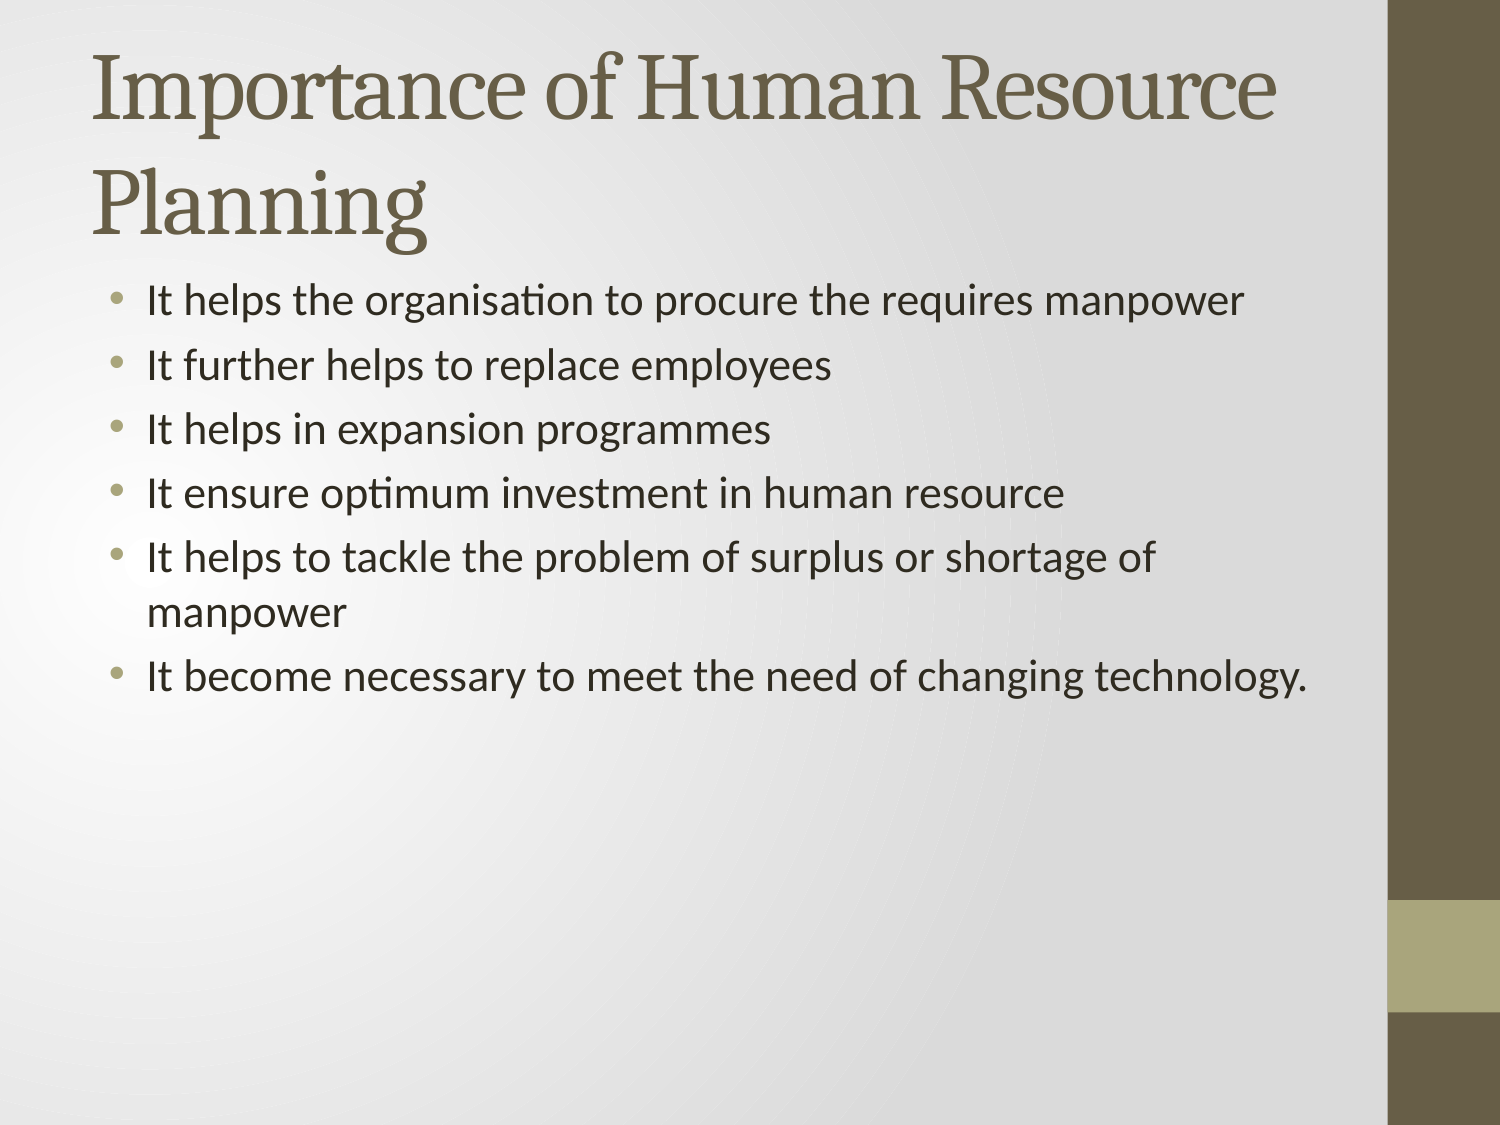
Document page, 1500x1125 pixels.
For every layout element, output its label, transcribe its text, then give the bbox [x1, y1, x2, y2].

list It helps the organisation to procure the requires manpower It further helps to replace employees It helps in expansion programmes It ensure optimum investment in human resource It helps to tackle the problem of surplus or shortage of manpower It become necessary to meet the need of changing technology. [75, 262, 1325, 1050]
title Importance of Human Resource Planning [75, 45, 1325, 233]
